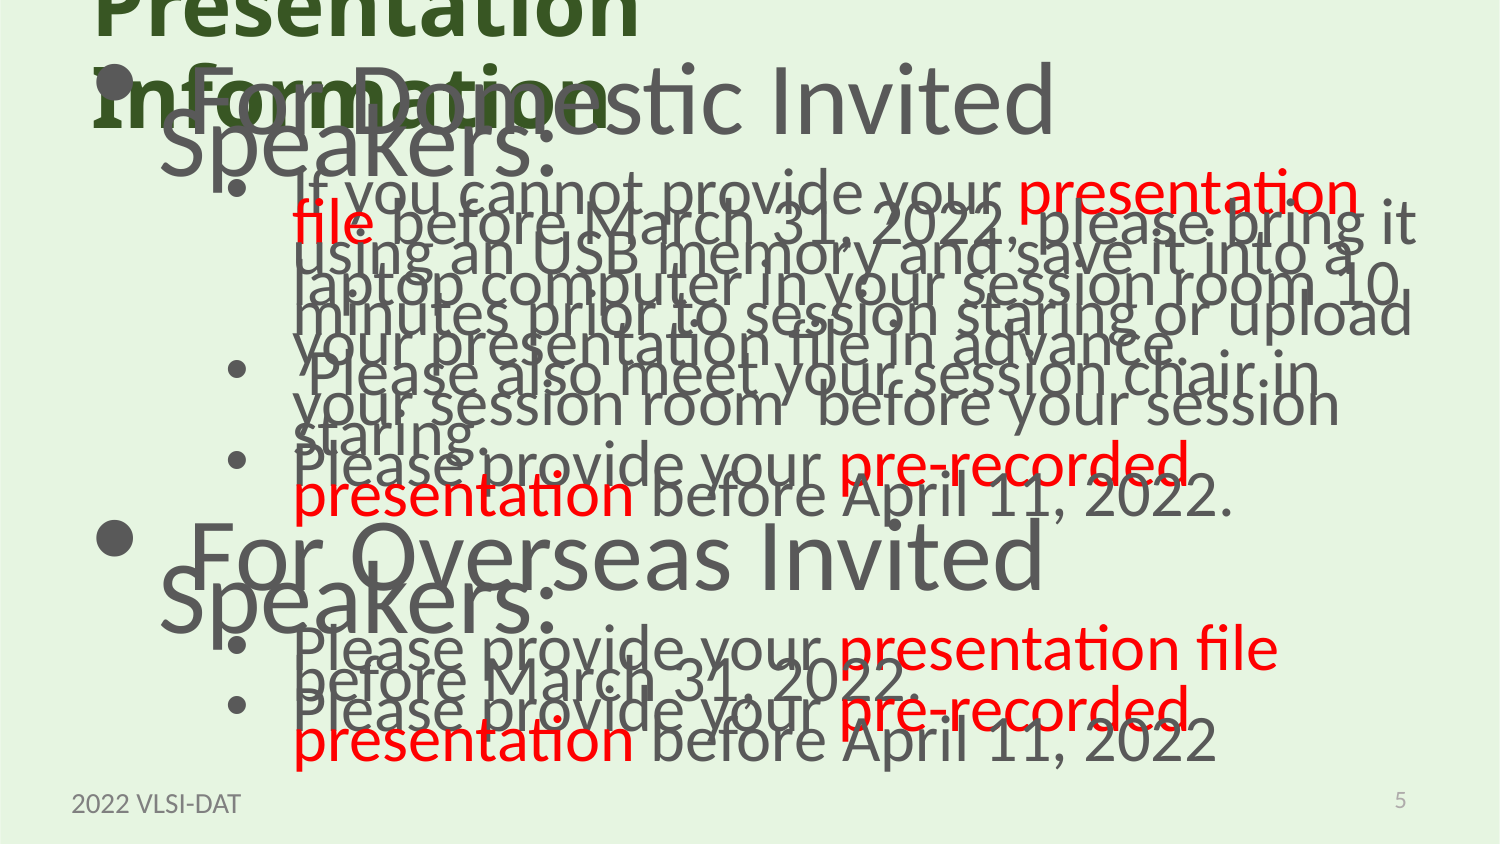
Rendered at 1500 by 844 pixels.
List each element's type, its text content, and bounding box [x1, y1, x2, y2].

picture [0, 0, 1500, 844]
text_box For Domestic Invited Speakers: If you cannot provide your presentation file before March 31, 2022, please bring it using an USB memory and save it into a laptop computer in your session room 10 minutes prior to session staring or upload your presentation file in advance. Please also meet your session chair in your session room before your session staring. Please provide your pre-recorded presentation before April 11, 2022. For Overseas Invited Speakers: Please provide your presentation file before March 31, 2022. Please provide your pre-recorded presentation before April 11, 2022 [76, 117, 1466, 793]
text_box Presentation Information [76, 7, 1191, 102]
